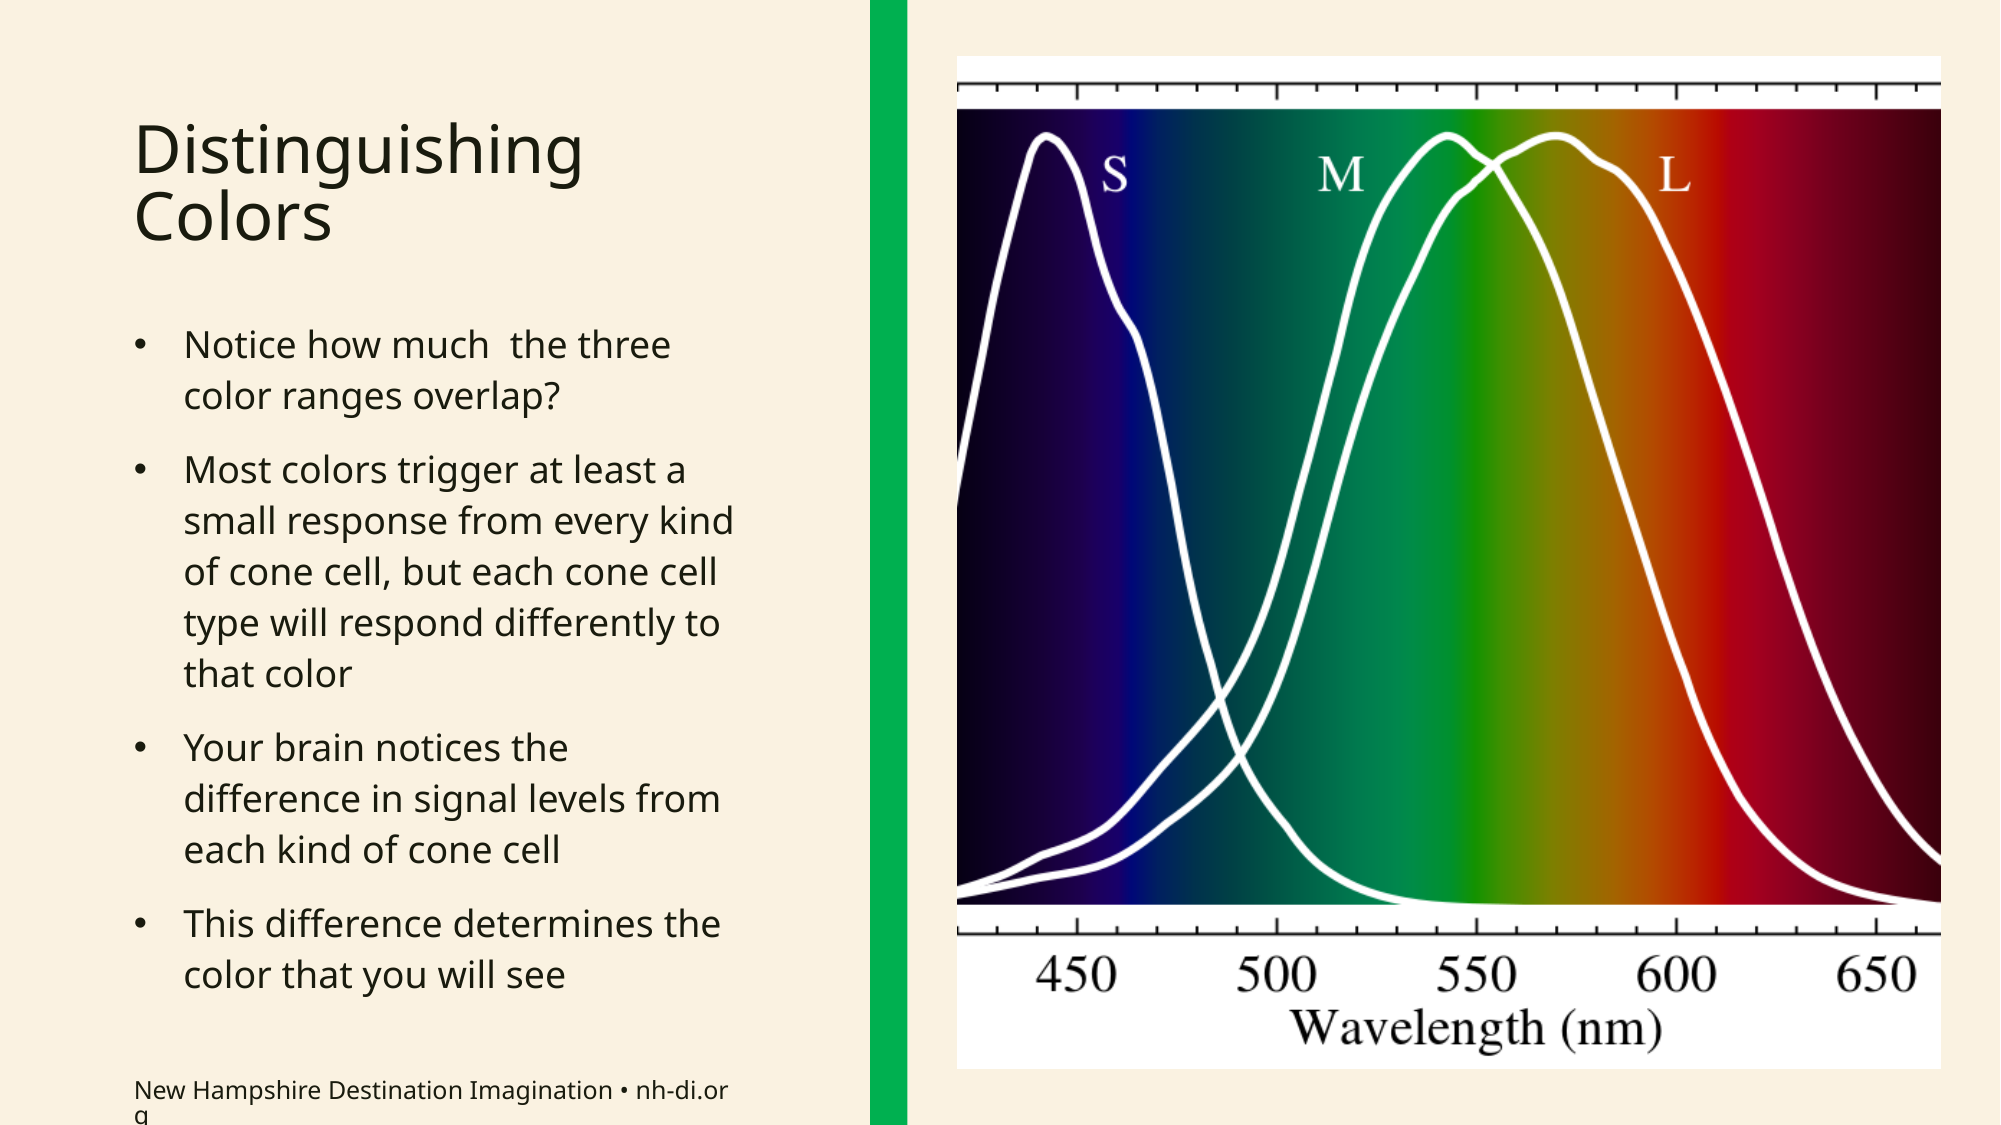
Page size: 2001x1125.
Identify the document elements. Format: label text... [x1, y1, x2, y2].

footer New Hampshire Destination Imagination • nh-di.org [118, 1058, 752, 1125]
picture [957, 56, 1941, 1069]
list Notice how much the three color ranges overlap? Most colors trigger at least a small response from every kind of cone cell, but each cone cell type will respond differently to that color Your brain notices the difference in signal levels from each kind of cone cell This difference determines the color that you will see [118, 307, 752, 1013]
title Distinguishing Colors [118, 112, 752, 267]
